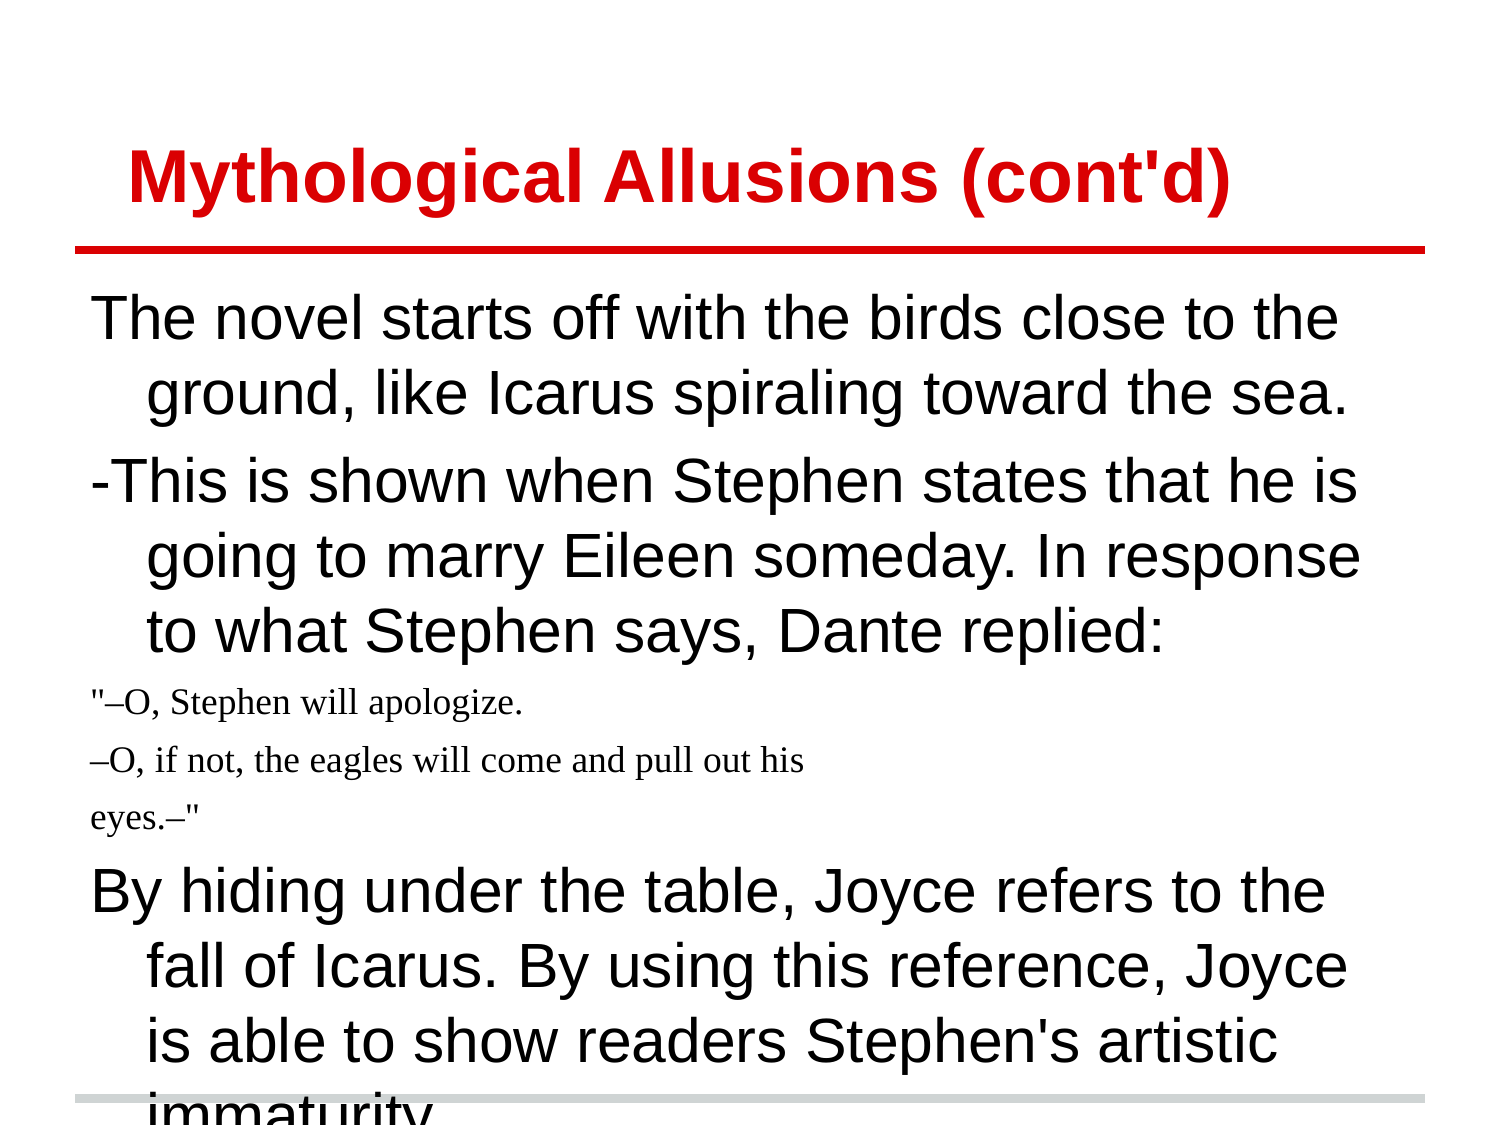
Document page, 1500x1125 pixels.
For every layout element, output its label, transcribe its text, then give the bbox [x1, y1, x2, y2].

title Mythological Allusions (cont'd) [75, 45, 1425, 233]
list The novel starts off with the birds close to the ground, like Icarus spiraling toward the sea. -This is shown when Stephen states that he is going to marry Eileen someday. In response to what Stephen says, Dante replied: "–O, Stephen will apologize. –O, if not, the eagles will come and pull out his eyes.–" By hiding under the table, Joyce refers to the fall of Icarus. By using this reference, Joyce is able to show readers Stephen's artistic immaturity. [75, 262, 1425, 1118]
